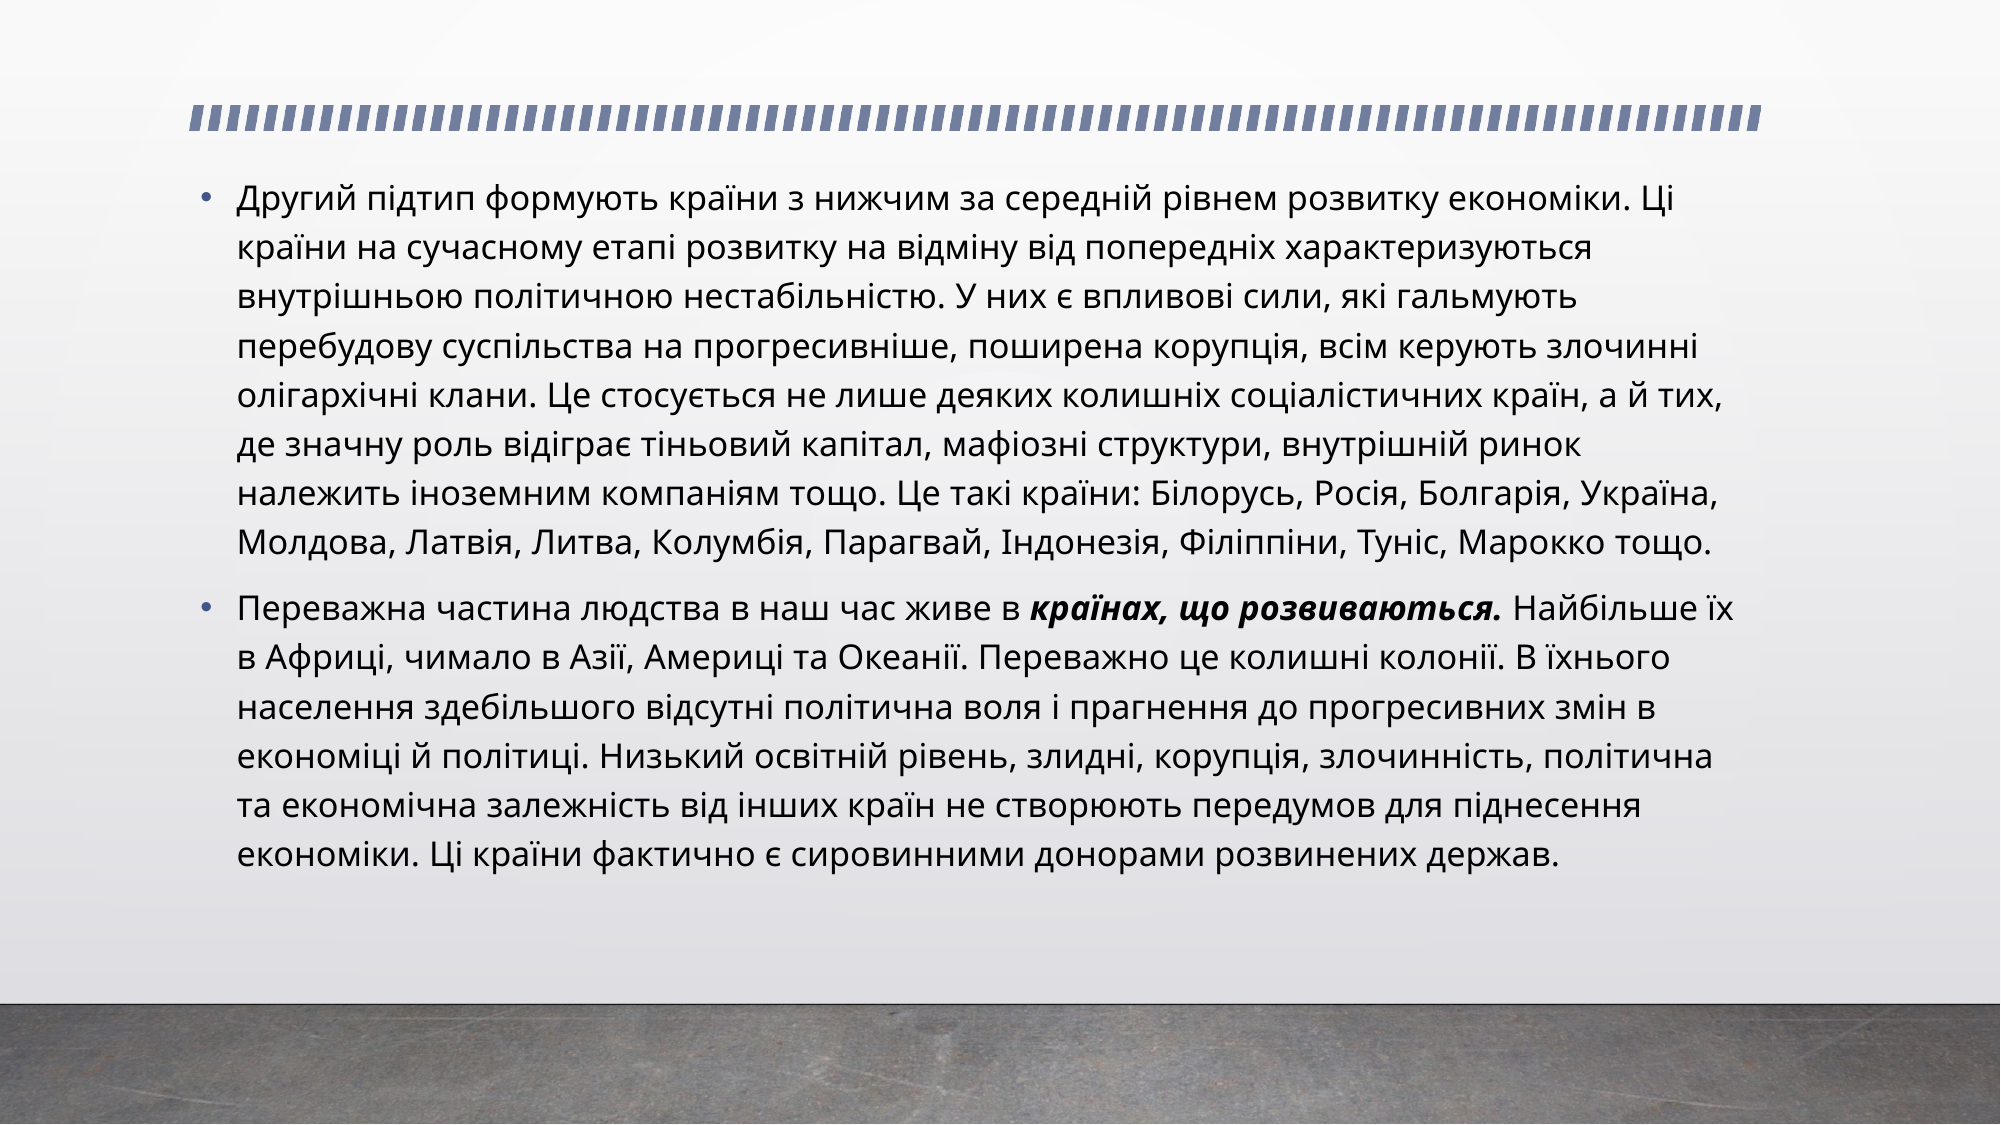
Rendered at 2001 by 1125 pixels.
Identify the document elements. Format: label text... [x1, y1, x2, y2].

list Другий підтип формують країни з нижчим за середній рівнем розвитку економіки. Ці країни на сучасному етапі розвитку на відміну від попередніх характеризуються внутрішньою політичною нестабільністю. У них є впливові сили, які гальмують перебудову суспільства на прогресивніше, поширена корупція, всім керують злочинні олігархічні клани. Це стосується не лише деяких колишніх соціалістичних країн, а й тих, де значну роль відіграє тіньовий капітал, мафіозні структури, внутрішній ринок належить іноземним компаніям тощо. Це такі країни: Білорусь, Росія, Болгарія, Україна, Молдова, Латвія, Литва, Колумбія, Парагвай, Індонезія, Філіппіни, Туніс, Марокко тощо. Переважна частина людства в наш час живе в країнах, що розвиваються. Найбільше їх в Африці, чимало в Азії, Америці та Океанії. Переважно це колишні колонії. В їхнього населення здебільшого відсутні політична воля і прагнення до прогресивних змін в економіці й політиці. Низький освітній рівень, злидні, корупція, злочинність, політична та економічна залежність від інших країн не створюють передумов для піднесення економіки. Ці країни фактично є сировинними донорами розвинених держав. [185, 160, 1761, 897]
picture [0, 1004, 2000, 1124]
